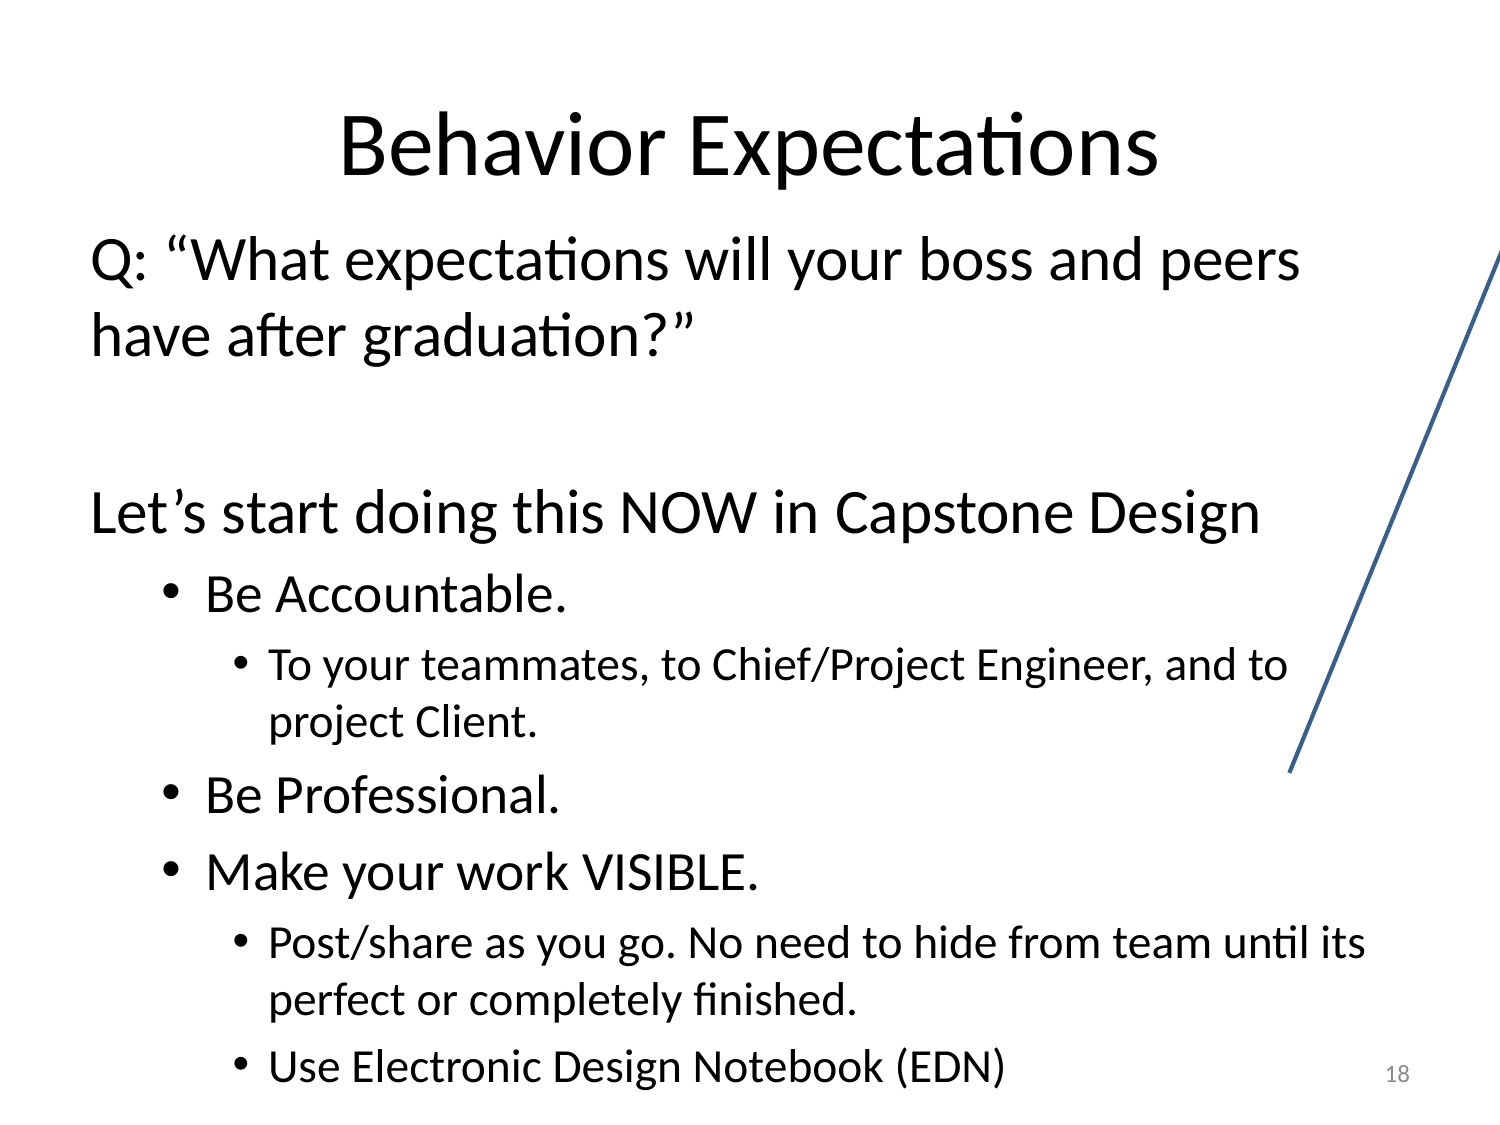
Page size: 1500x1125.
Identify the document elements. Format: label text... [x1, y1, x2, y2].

list Q: “What expectations will your boss and peers have after graduation?” Let’s start doing this NOW in Capstone Design Be Accountable. To your teammates, to Chief/Project Engineer, and to project Client. Be Professional. Make your work VISIBLE. Post/share as you go. No need to hide from team until its perfect or completely finished. Use Electronic Design Notebook (EDN) [75, 209, 1425, 1100]
text_box Rebrand as “Corporate Policies”? [1287, 249, 1500, 774]
slide_number 18 [1074, 1042, 1425, 1103]
title Behavior Expectations [75, 45, 1425, 209]
